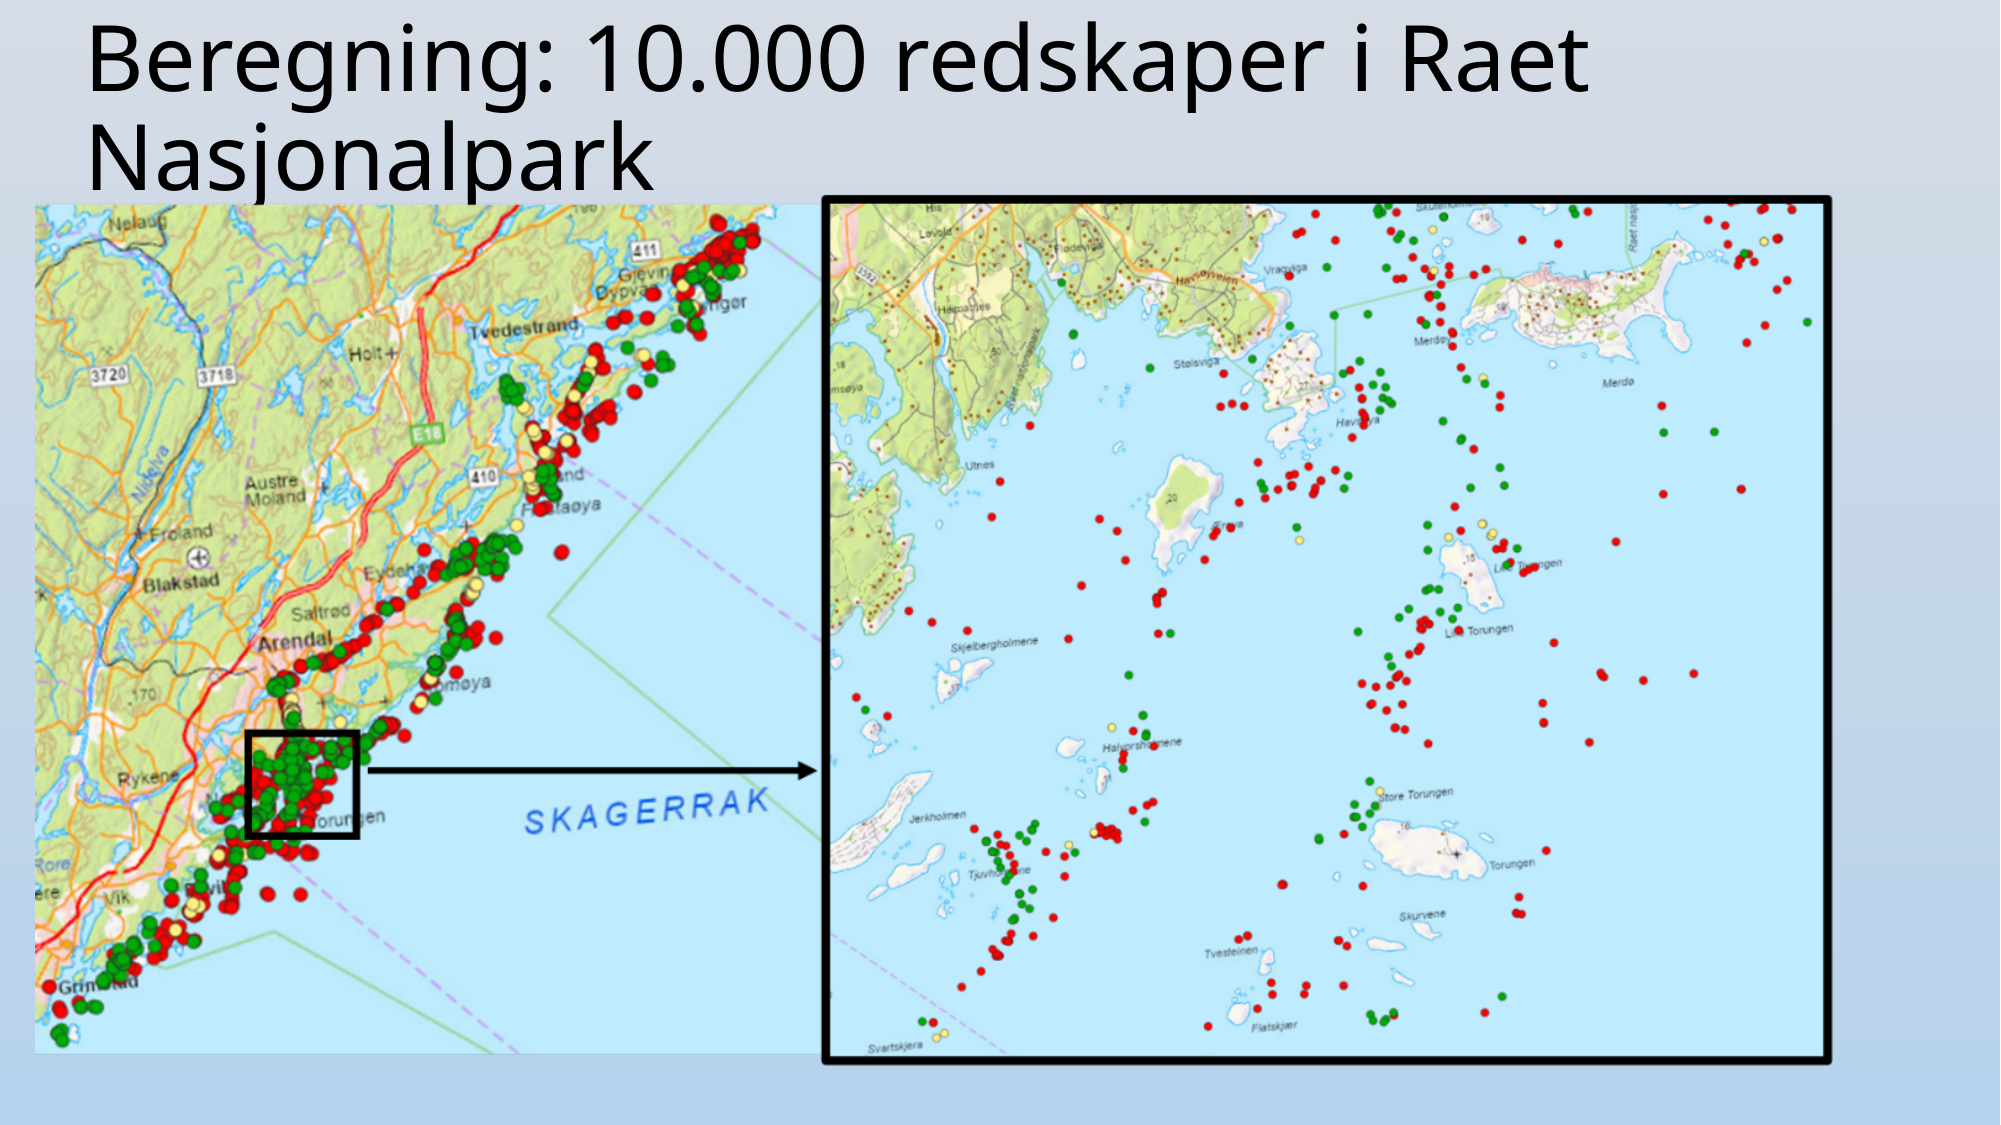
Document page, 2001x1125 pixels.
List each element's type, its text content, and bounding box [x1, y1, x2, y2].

picture [35, 194, 1833, 1066]
title Beregning: 10.000 redskaper i Raet Nasjonalpark [69, 3, 1903, 221]
